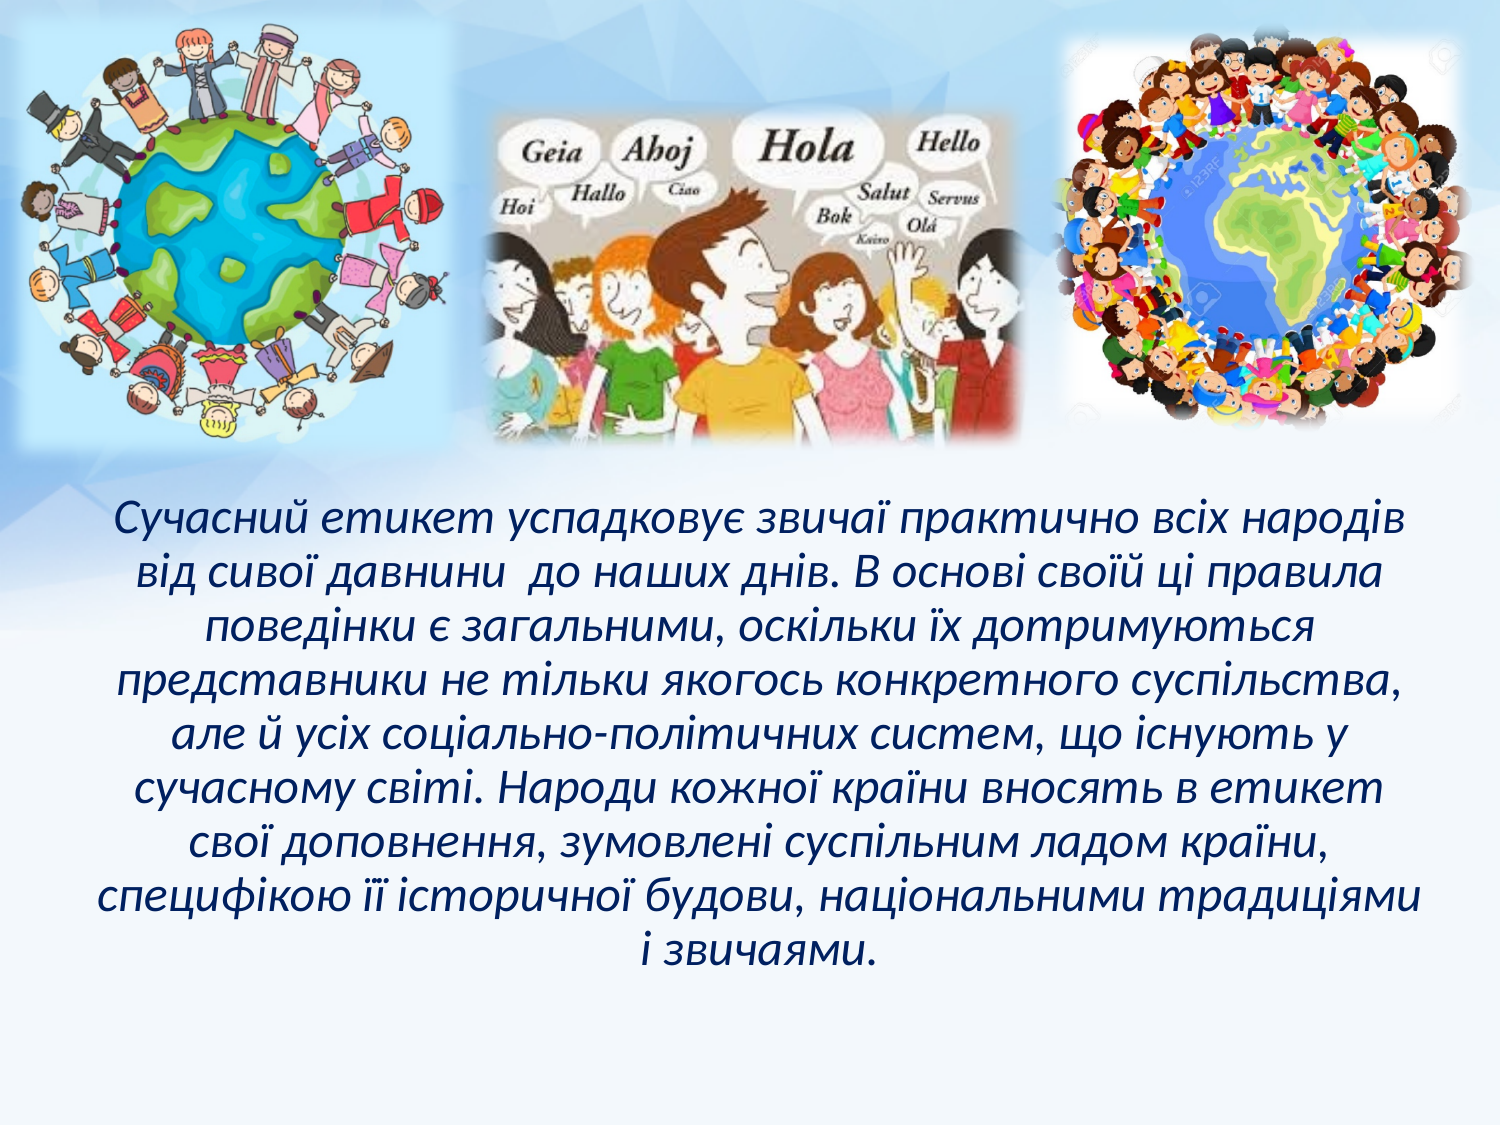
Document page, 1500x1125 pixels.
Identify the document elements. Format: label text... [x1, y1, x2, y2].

picture [0, 0, 1500, 1125]
list Сучасний етикет успадковує звичаї практично всіх народів від сивої давнини до наших днів. В основі своїй ці правила поведінки є загальними, оскільки їх дотримуються представники не тільки якогось конкретного суспільства, але й усіх соціально-політичних систем, що існують у сучасному світі. Народи кожної країни вносять в етикет свої доповнення, зумовлені суспільним ладом країни, специфікою її історичної будови, національними традиціями і звичаями. [77, 407, 1443, 1073]
